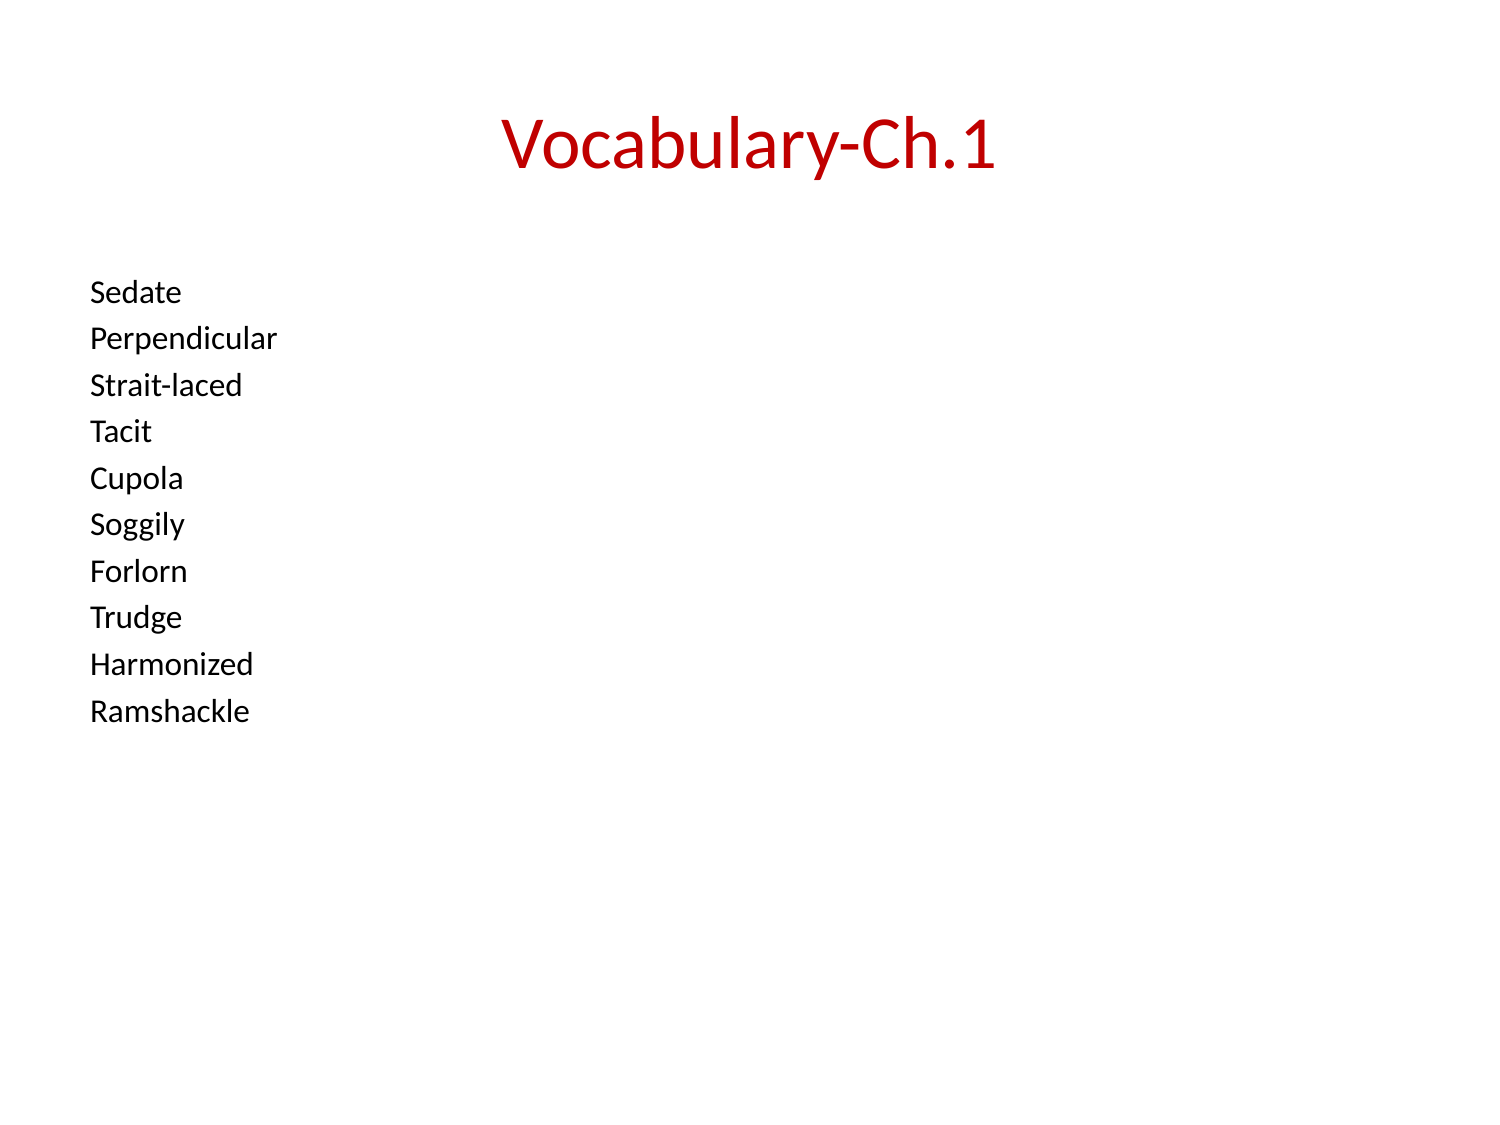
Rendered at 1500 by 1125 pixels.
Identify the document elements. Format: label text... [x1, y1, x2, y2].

title Vocabulary-Ch.1 [75, 45, 1425, 233]
list Sedate Perpendicular Strait-laced Tacit Cupola Soggily Forlorn Trudge Harmonized Ramshackle [75, 262, 1425, 1005]
